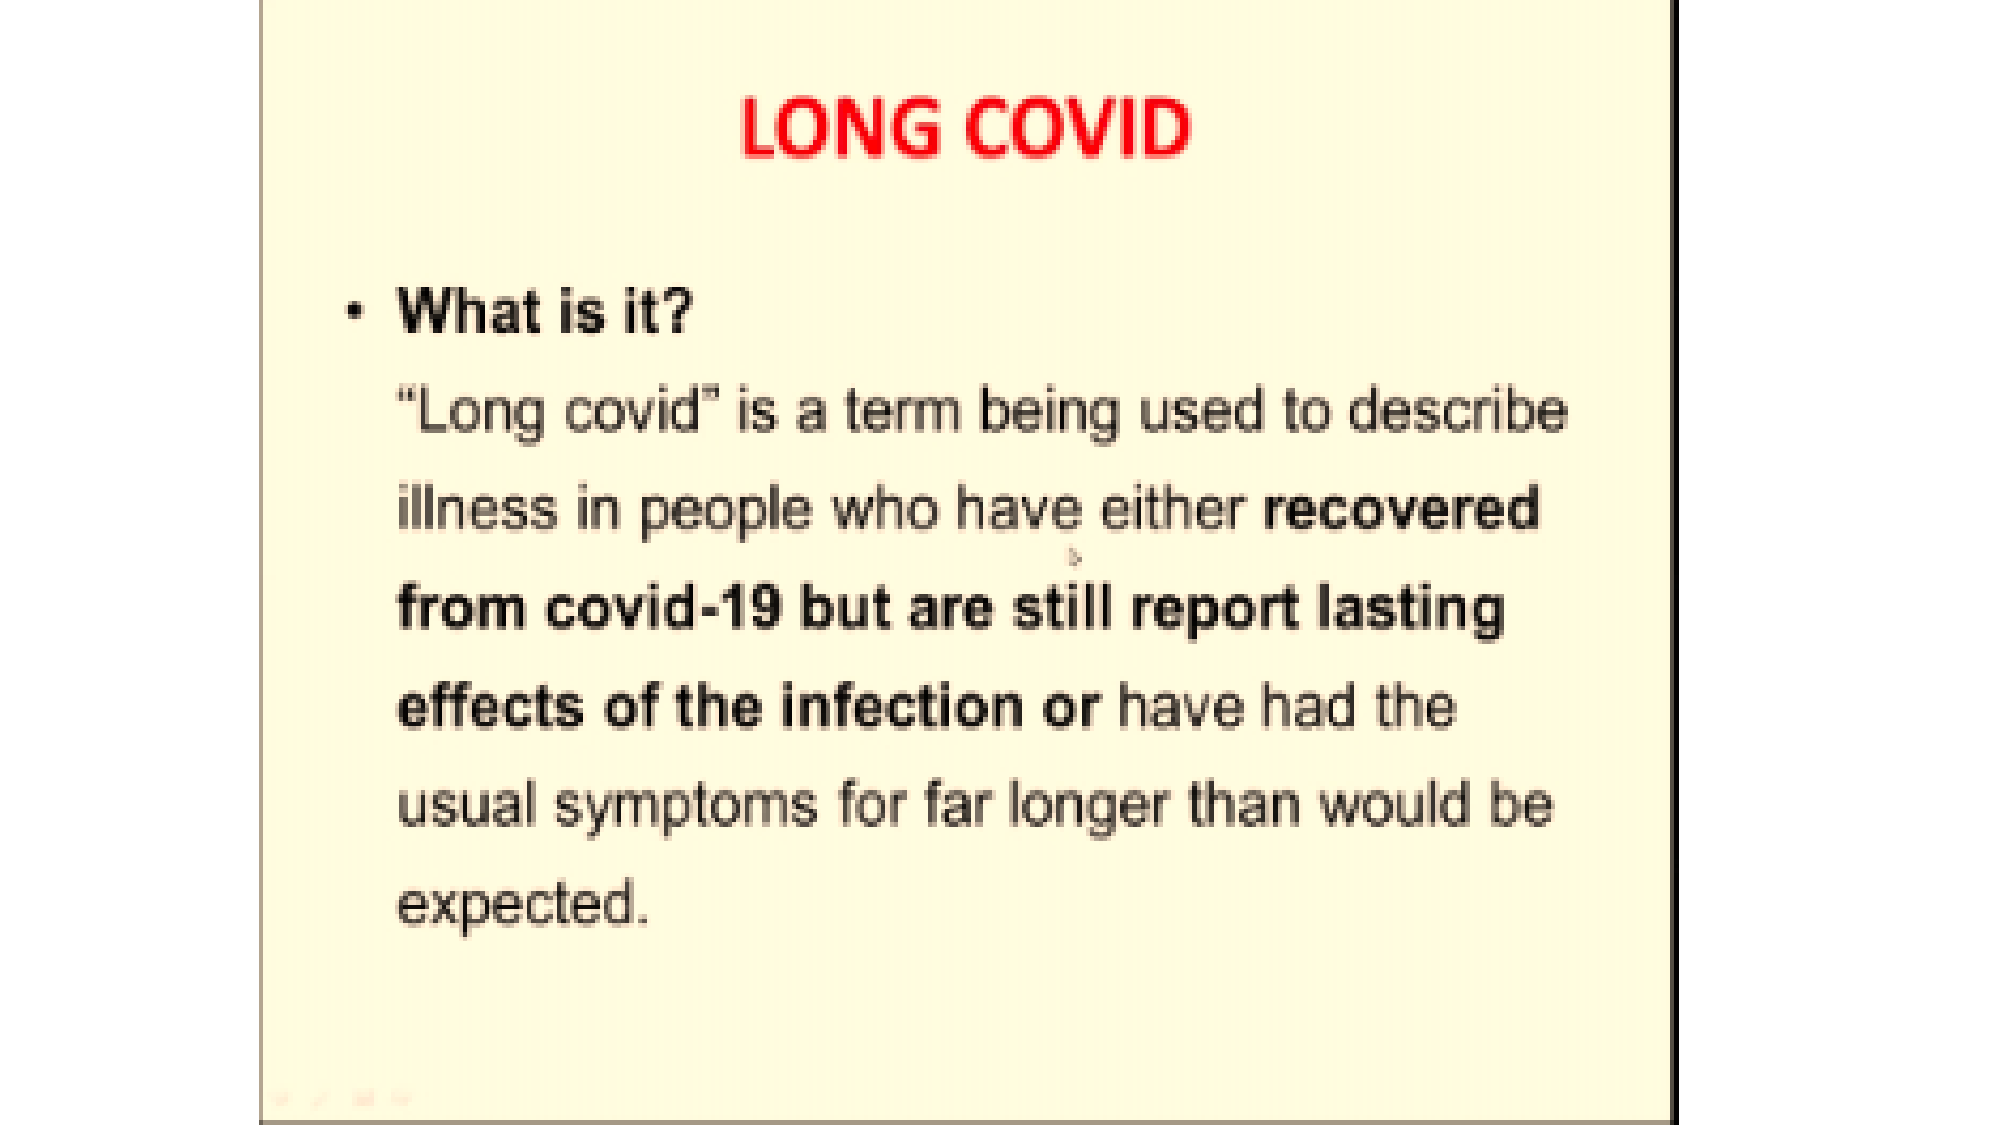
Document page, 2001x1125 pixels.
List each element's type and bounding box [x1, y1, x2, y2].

list [259, 0, 1679, 1125]
